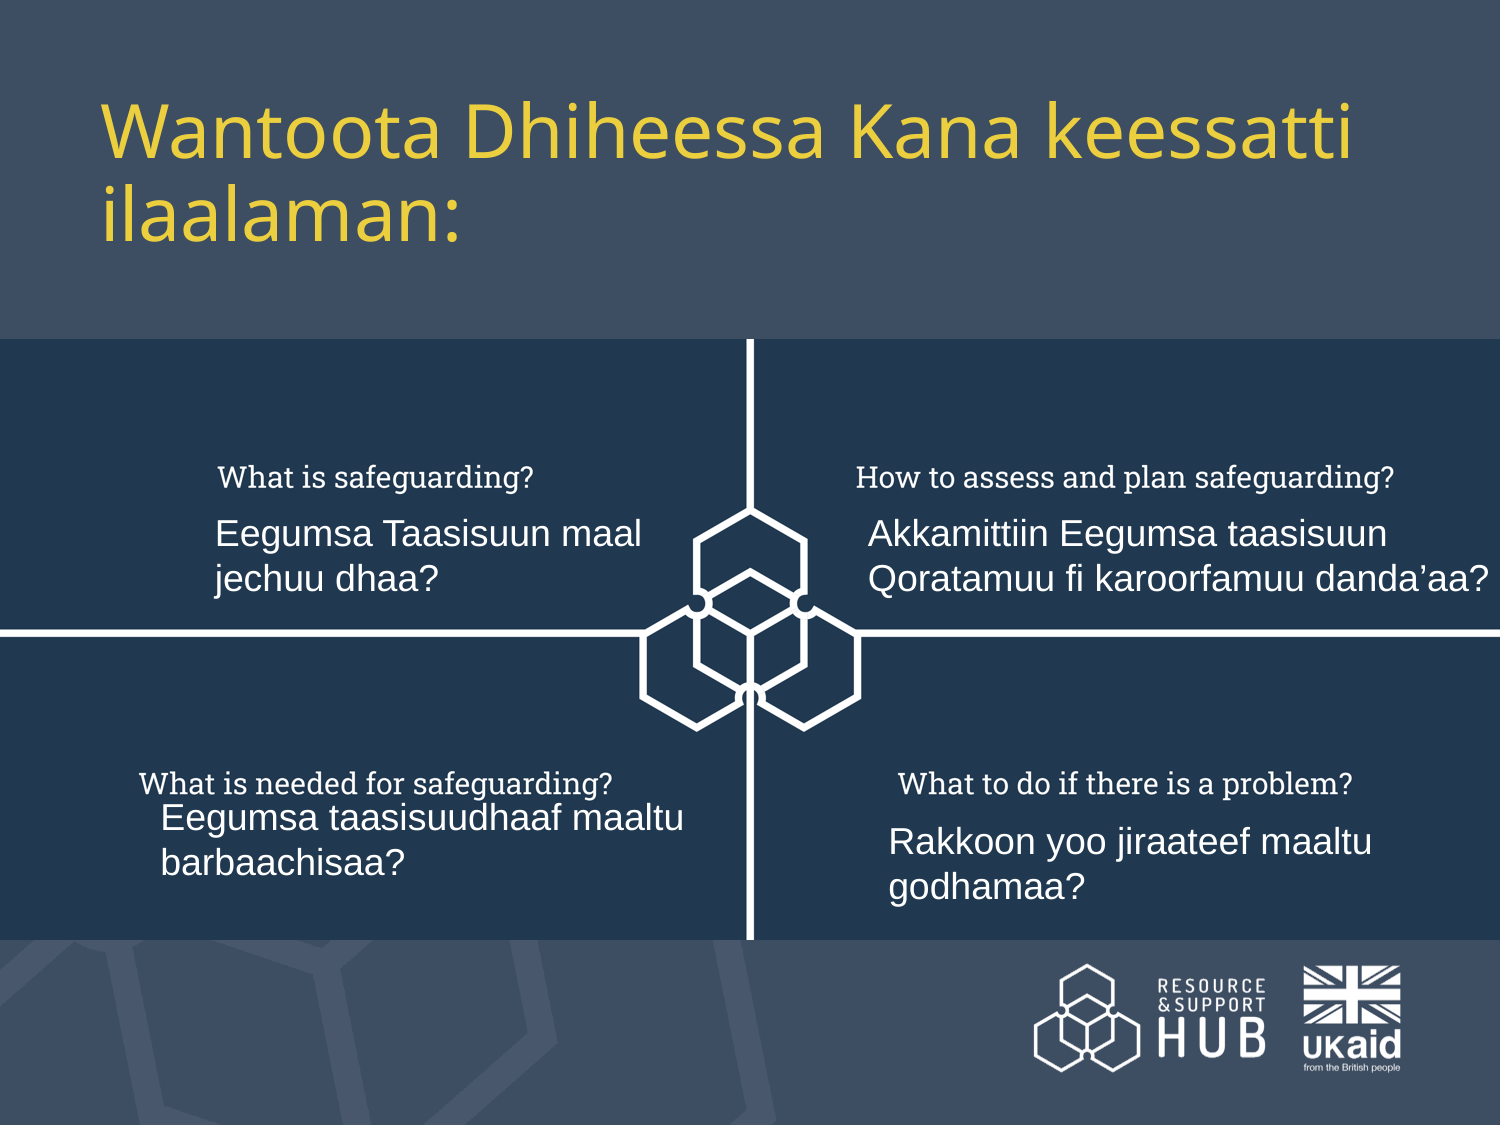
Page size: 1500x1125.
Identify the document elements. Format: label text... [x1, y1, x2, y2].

title Wantoota Dhiheessa Kana keessatti ilaalaman: [100, 90, 1400, 285]
picture [0, 339, 1500, 941]
picture [1013, 942, 1427, 1091]
